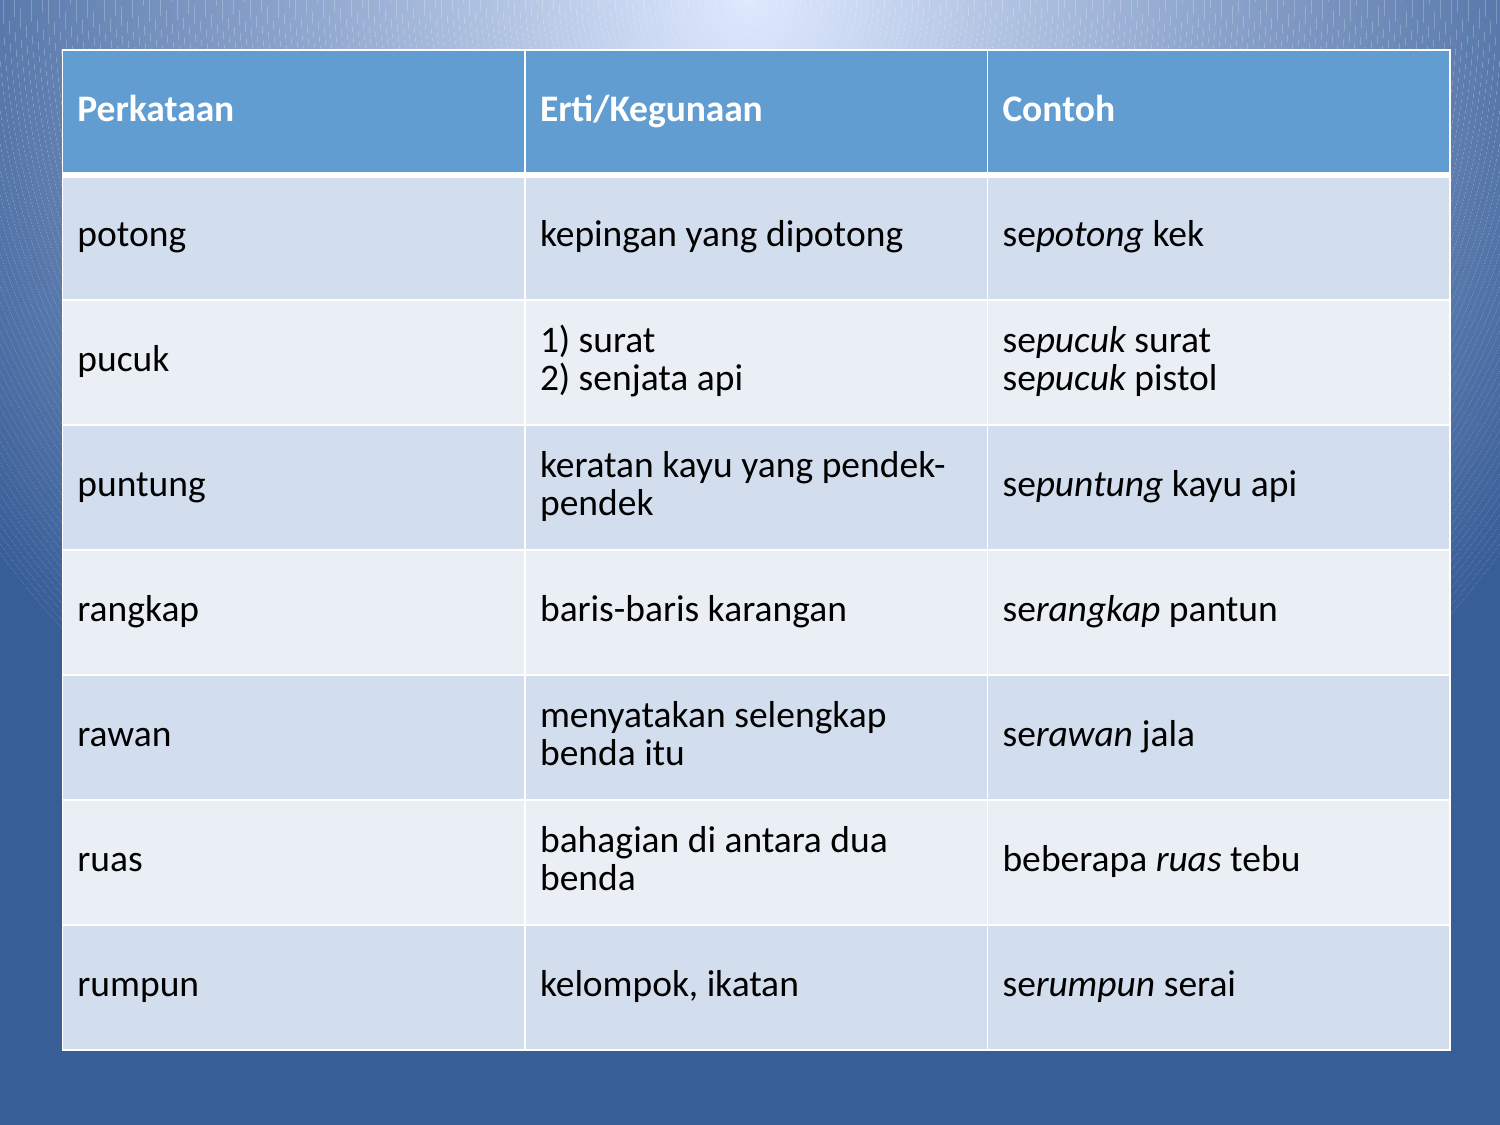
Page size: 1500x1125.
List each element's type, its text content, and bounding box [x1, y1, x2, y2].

table_cell kepingan yang dipotong [526, 178, 987, 299]
table_cell serawan jala [988, 676, 1449, 799]
table_cell serangkap pantun [988, 551, 1449, 674]
table_header Erti/Kegunaan [526, 51, 987, 172]
table_cell kelompok, ikatan [526, 926, 987, 1049]
table_cell serumpun serai [988, 926, 1449, 1049]
table_cell sepuntung kayu api [988, 426, 1449, 549]
table_cell bahagian di antara dua benda [526, 801, 987, 924]
table_cell keratan kayu yang pendek-pendek [526, 426, 987, 549]
table_header Perkataan [63, 51, 524, 172]
table_cell potong [63, 178, 524, 299]
table_cell rumpun [63, 926, 524, 1049]
table_cell sepotong kek [988, 178, 1449, 299]
table_cell pucuk [63, 301, 524, 424]
table_cell rangkap [63, 551, 524, 674]
table_header Contoh [988, 51, 1449, 172]
table_cell ruas [63, 801, 524, 924]
table_cell puntung [63, 426, 524, 549]
table_cell menyatakan selengkap benda itu [526, 676, 987, 799]
table_cell rawan [63, 676, 524, 799]
table_cell 1) surat 2) senjata api [526, 301, 987, 424]
table_cell beberapa ruas tebu [988, 801, 1449, 924]
table_cell sepucuk surat sepucuk pistol [988, 301, 1449, 424]
table_cell baris-baris karangan [526, 551, 987, 674]
